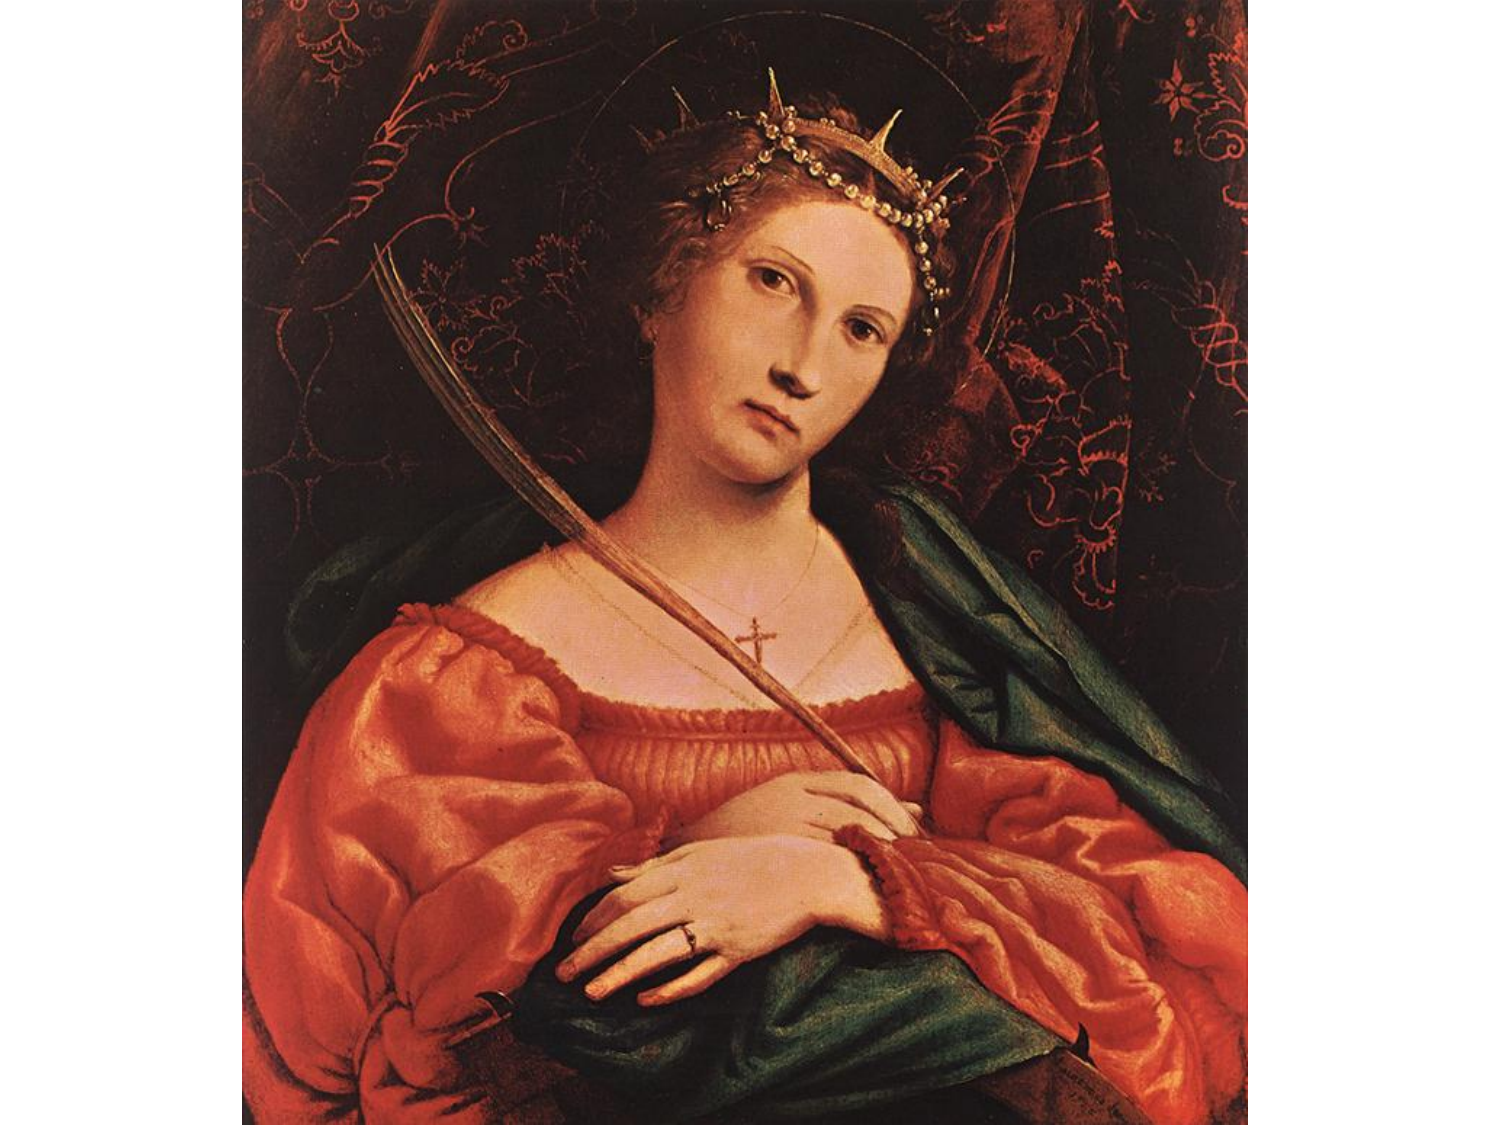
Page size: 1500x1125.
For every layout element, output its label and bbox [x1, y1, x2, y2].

picture [241, 0, 1249, 1125]
